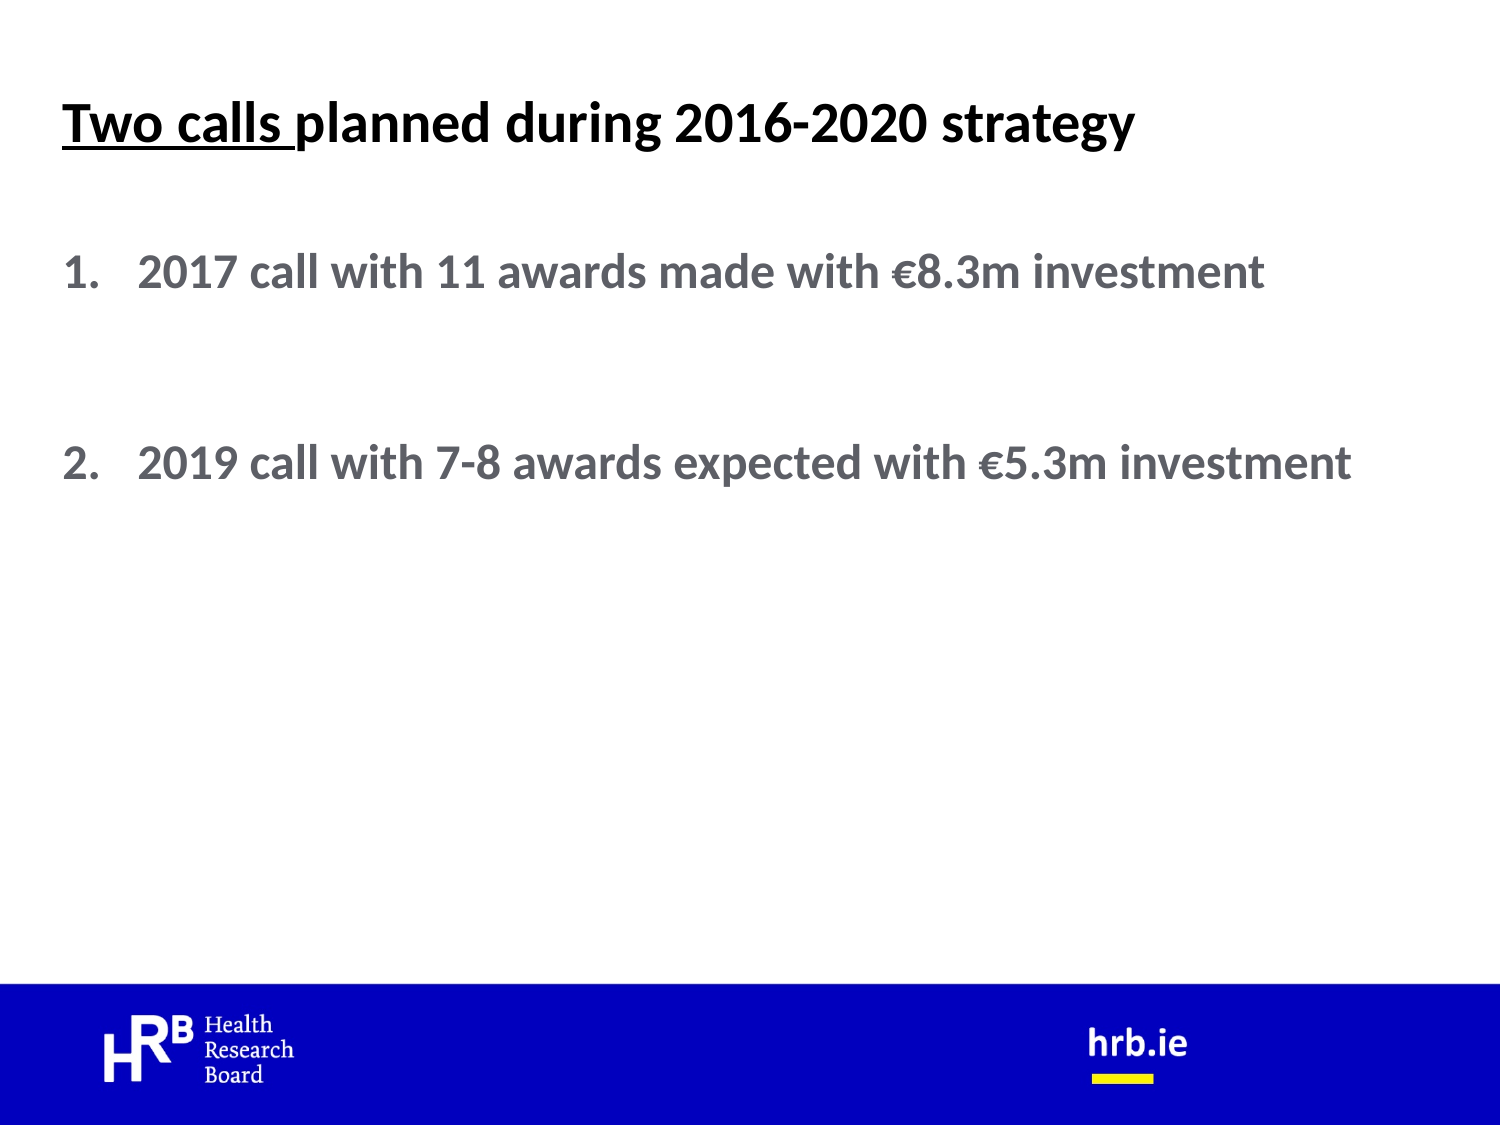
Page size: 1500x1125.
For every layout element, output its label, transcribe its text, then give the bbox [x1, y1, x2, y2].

list Two calls planned during 2016-2020 strategy 2017 call with 11 awards made with €8.3m investment 2019 call with 7-8 awards expected with €5.3m investment [47, 101, 1444, 742]
picture [0, 0, 1500, 1125]
